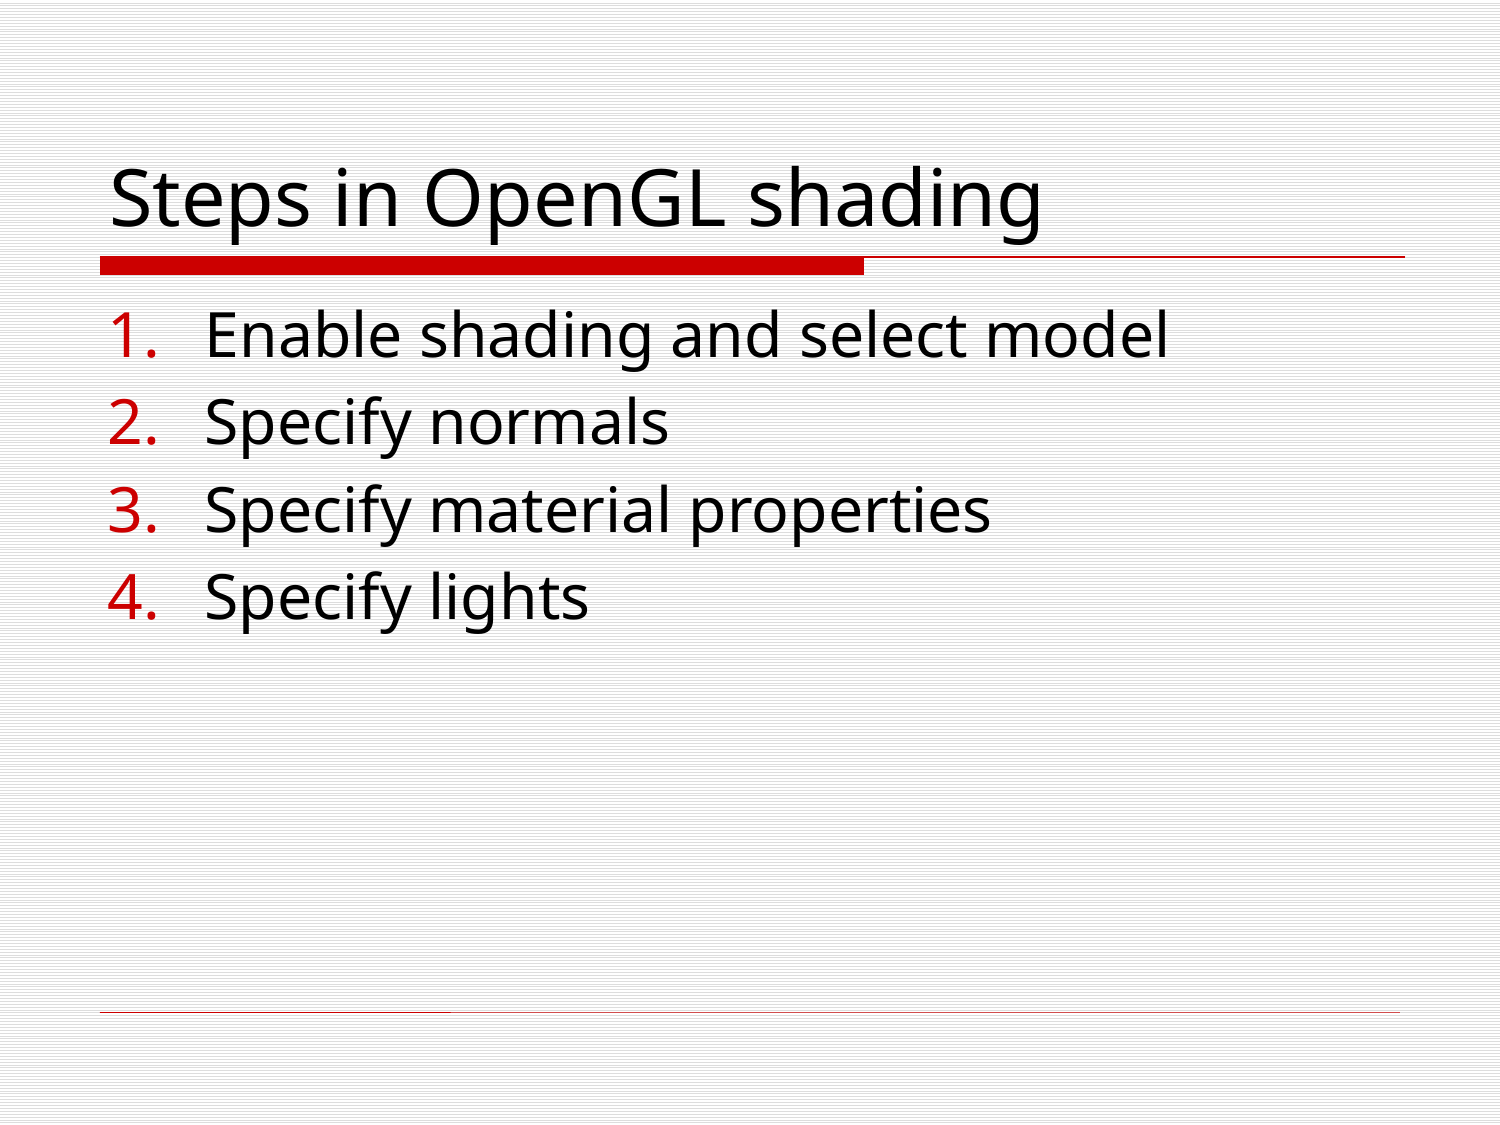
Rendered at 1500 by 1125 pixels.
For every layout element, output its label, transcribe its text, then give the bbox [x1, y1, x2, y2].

list Enable shading and select model Specify normals Specify material properties Specify lights [92, 287, 1406, 988]
title Steps in OpenGL shading [93, 49, 1407, 250]
